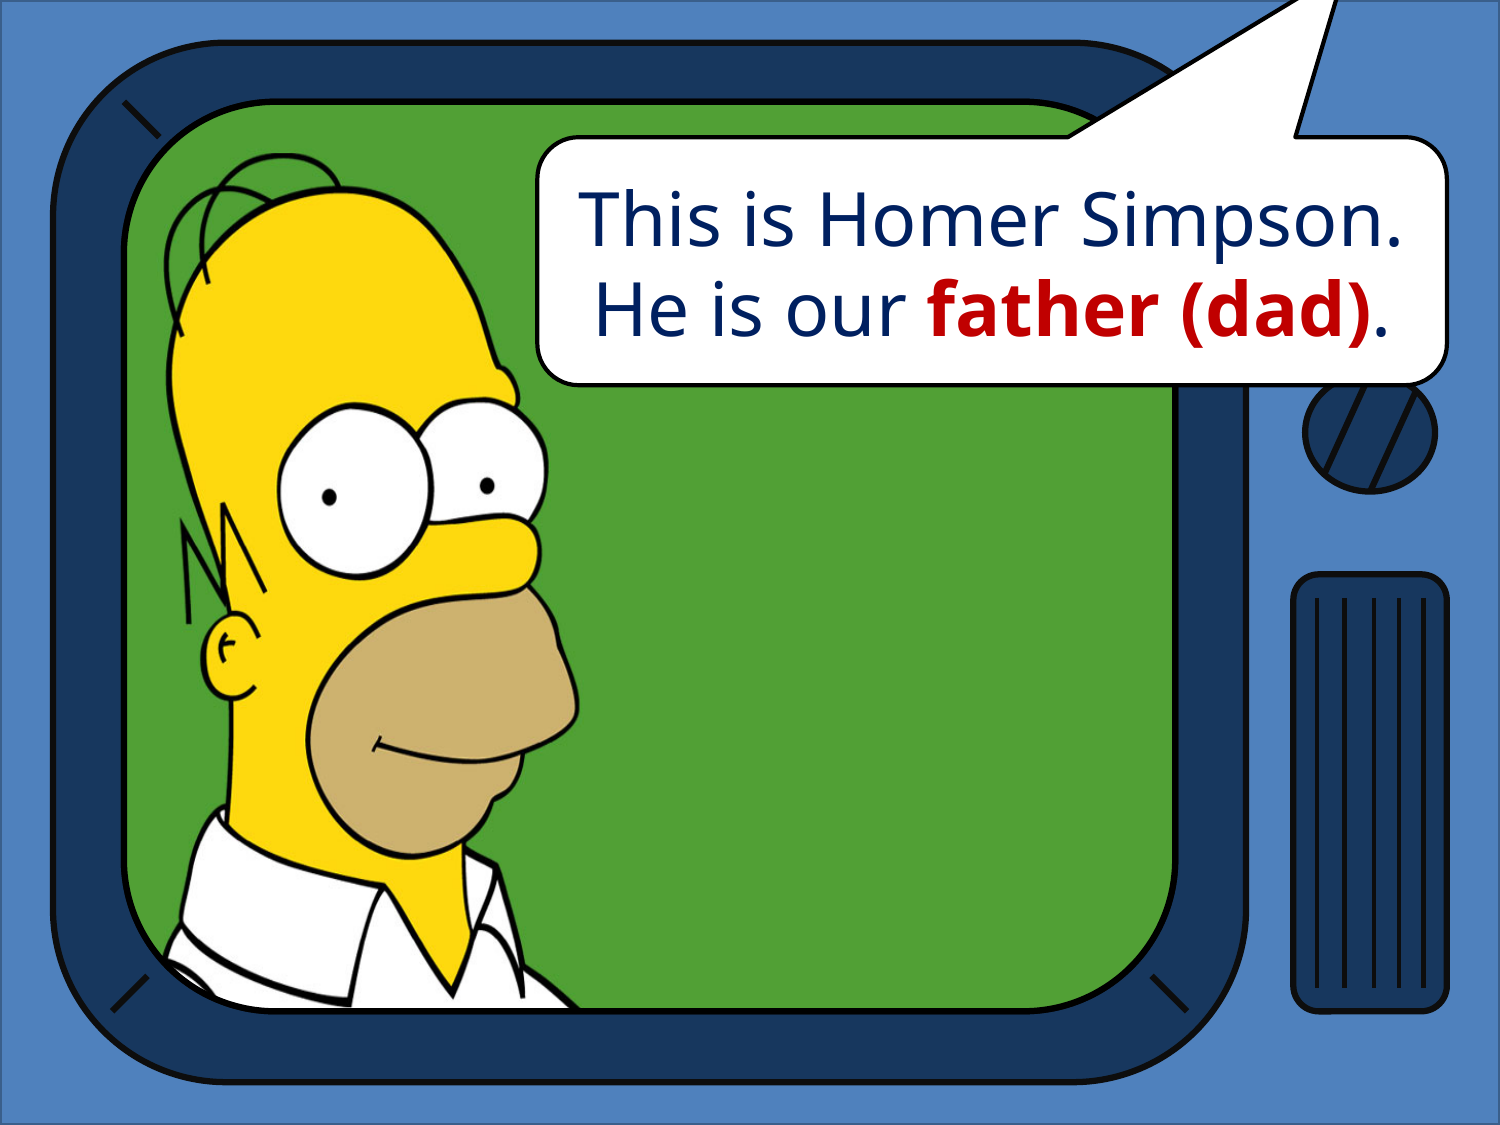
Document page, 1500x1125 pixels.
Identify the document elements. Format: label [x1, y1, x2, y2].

text_box [0, 0, 1500, 1125]
